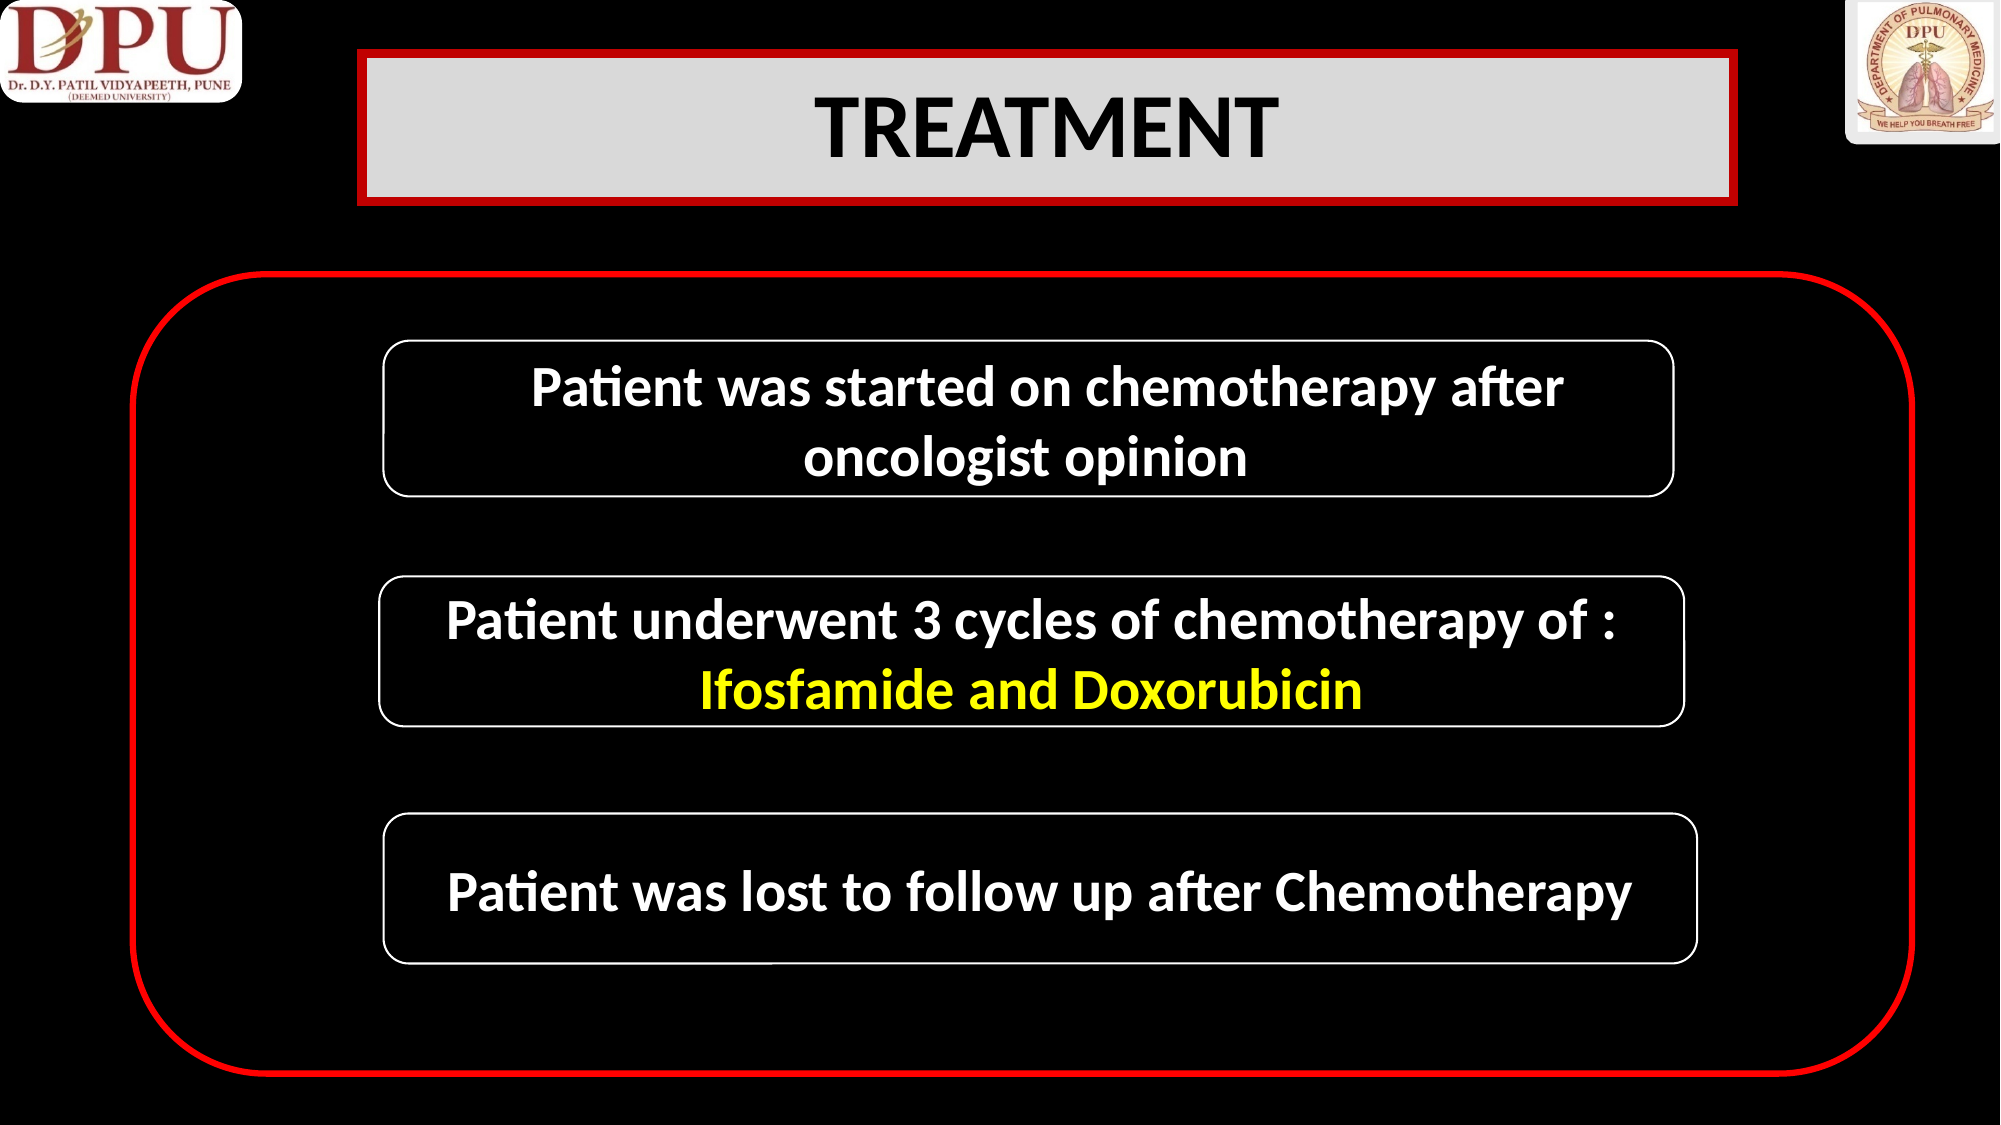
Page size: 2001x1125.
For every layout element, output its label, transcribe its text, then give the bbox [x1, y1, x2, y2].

text_box Patient underwent 3 cycles of chemotherapy of : Ifosfamide and Doxorubicin [378, 575, 1686, 728]
text_box [215, 273, 1829, 283]
picture [1851, 0, 2000, 139]
text_box [131, 924, 1914, 1075]
text_box [113, 283, 1963, 924]
picture [0, 0, 243, 103]
text_box Patient was lost to follow up after Chemotherapy [382, 812, 1699, 965]
text_box Patient was started on chemotherapy after oncologist opinion [382, 339, 1675, 498]
title TREATMENT [361, 53, 1735, 202]
